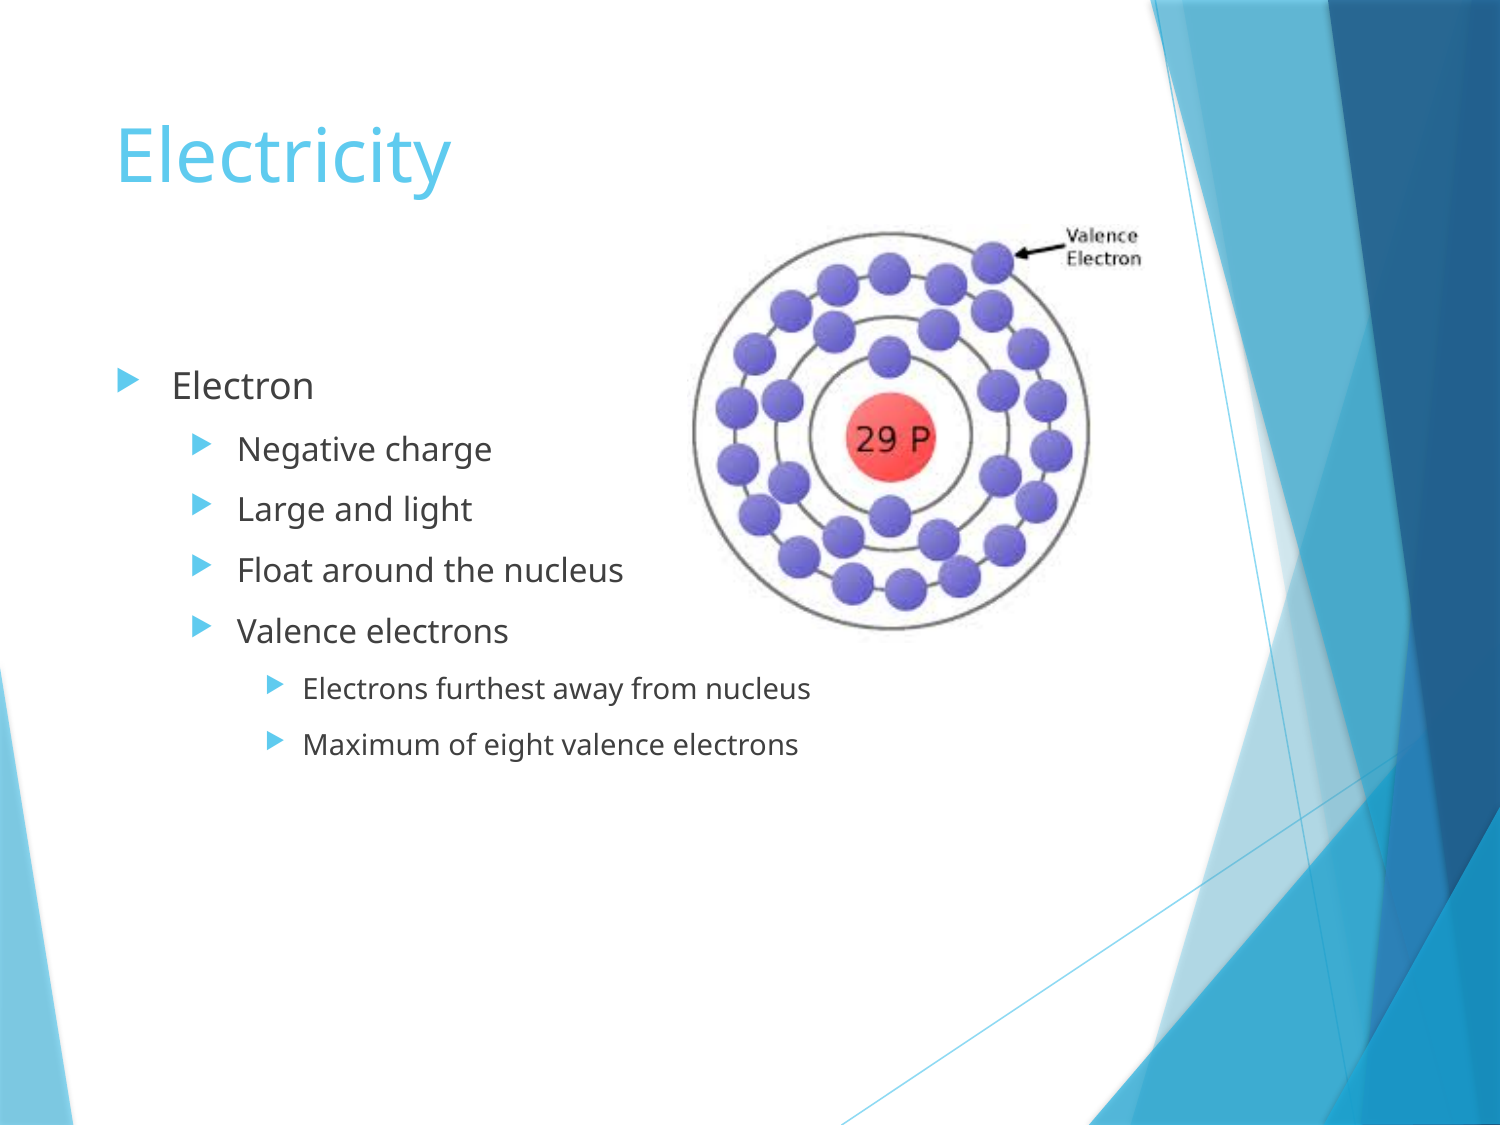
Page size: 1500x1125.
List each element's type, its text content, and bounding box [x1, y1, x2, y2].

list Electron Negative charge Large and light Float around the nucleus Valence electrons Electrons furthest away from nucleus Maximum of eight valence electrons [99, 354, 1142, 992]
picture [686, 224, 1146, 644]
title Electricity [99, 99, 1142, 317]
